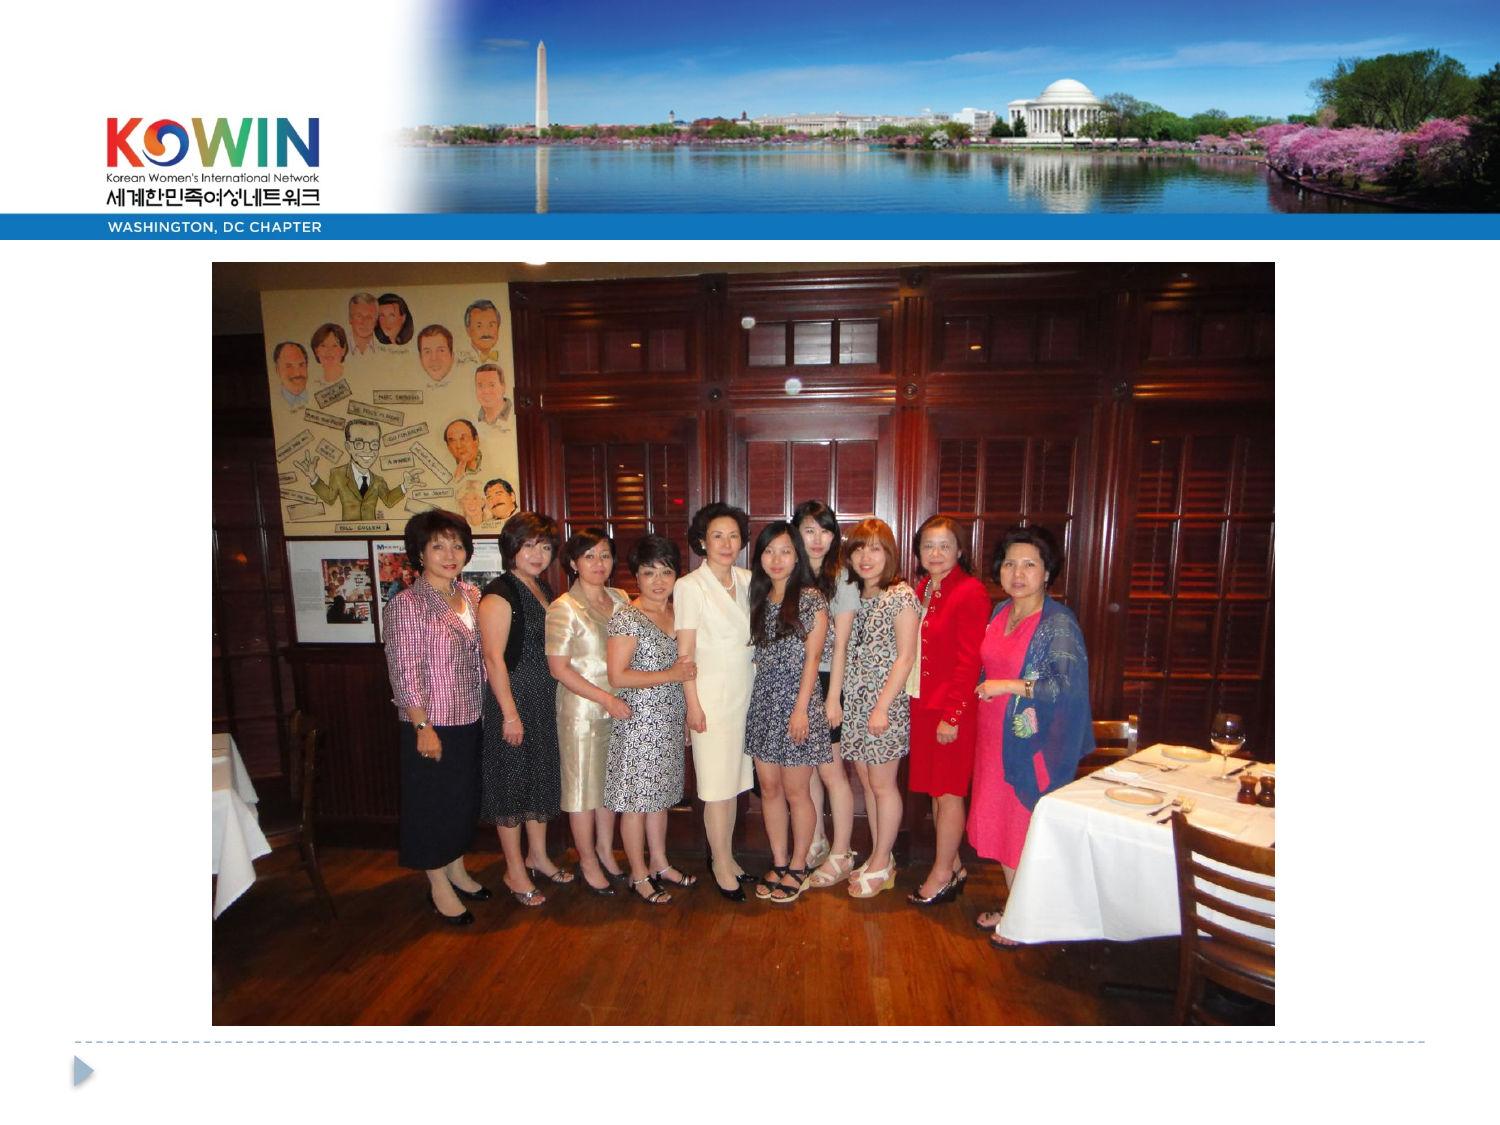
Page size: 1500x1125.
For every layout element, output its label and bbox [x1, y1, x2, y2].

picture [212, 262, 1276, 1026]
picture [0, 0, 1500, 241]
